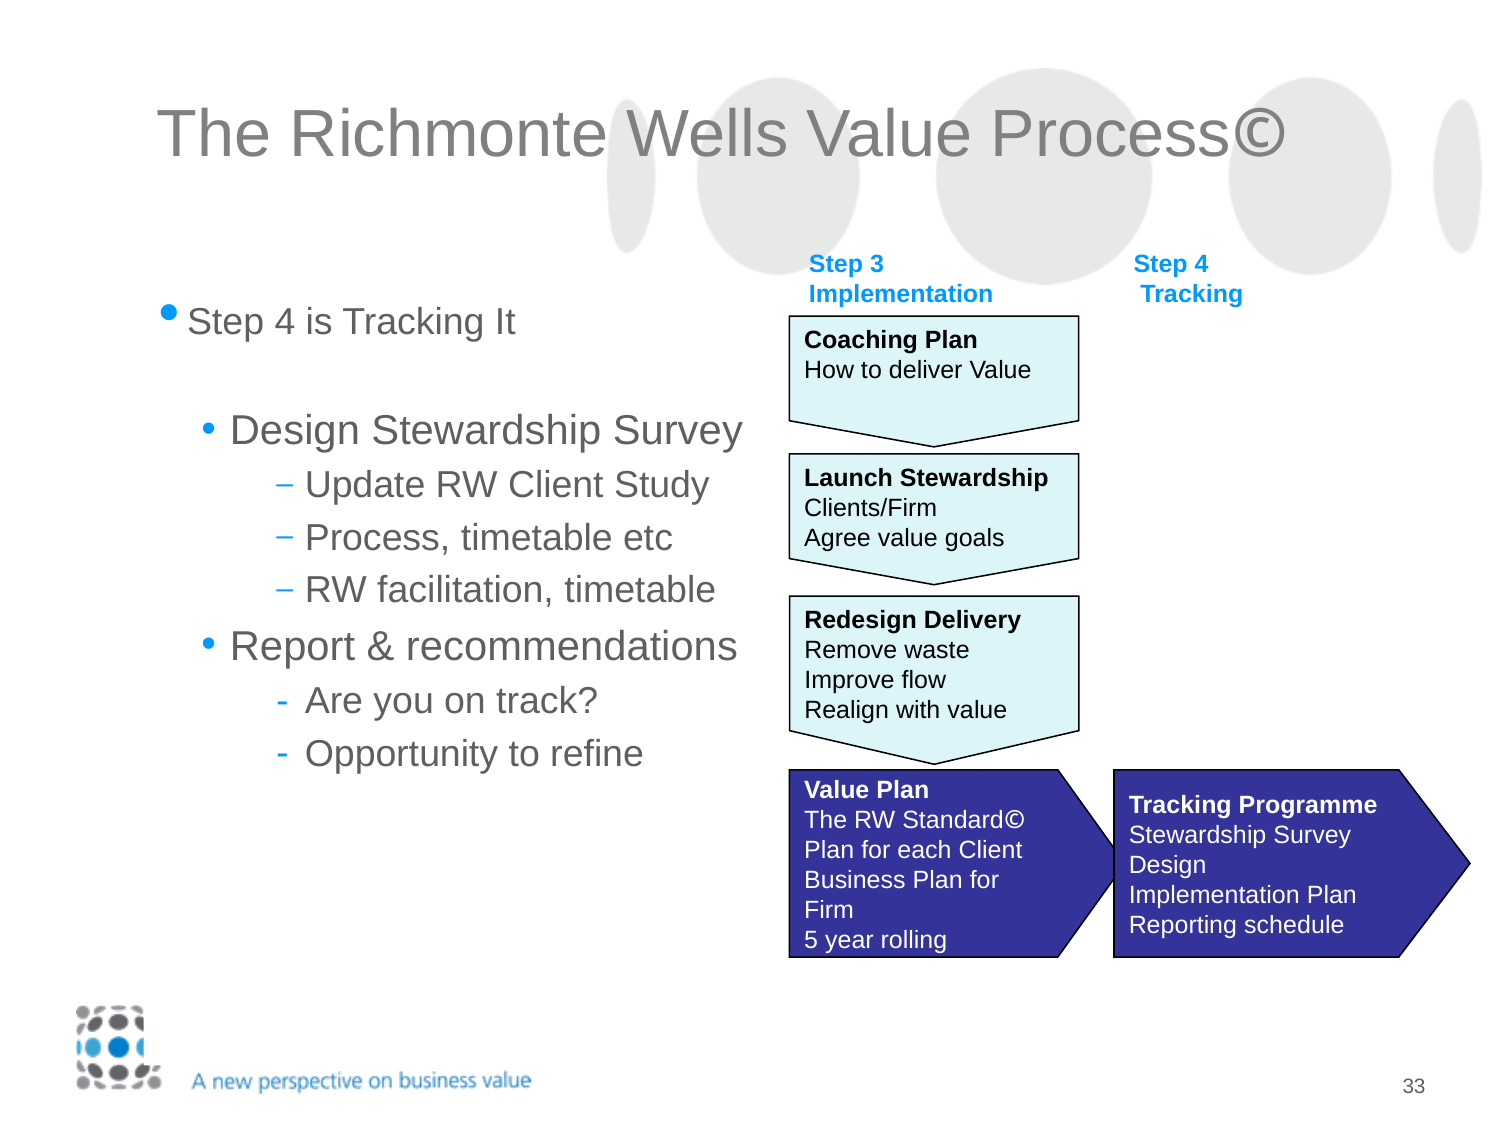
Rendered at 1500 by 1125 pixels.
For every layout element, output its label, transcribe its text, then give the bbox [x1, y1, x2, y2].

text_box The Richmonte Wells Value Process© [142, 49, 1335, 209]
text_box 33 [1387, 1065, 1454, 1112]
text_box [789, 240, 1336, 958]
text_box Step 4 is Tracking It Design Stewardship Survey Update RW Client Study Process, timetable etc RW facilitation, timetable Report & recommendations Are you on track? Opportunity to refine [143, 289, 1115, 1066]
picture [76, 1005, 531, 1094]
text_box Tracking Programme Stewardship Survey Design Implementation Plan Reporting schedule [1339, 769, 1471, 958]
picture [607, 68, 1482, 285]
